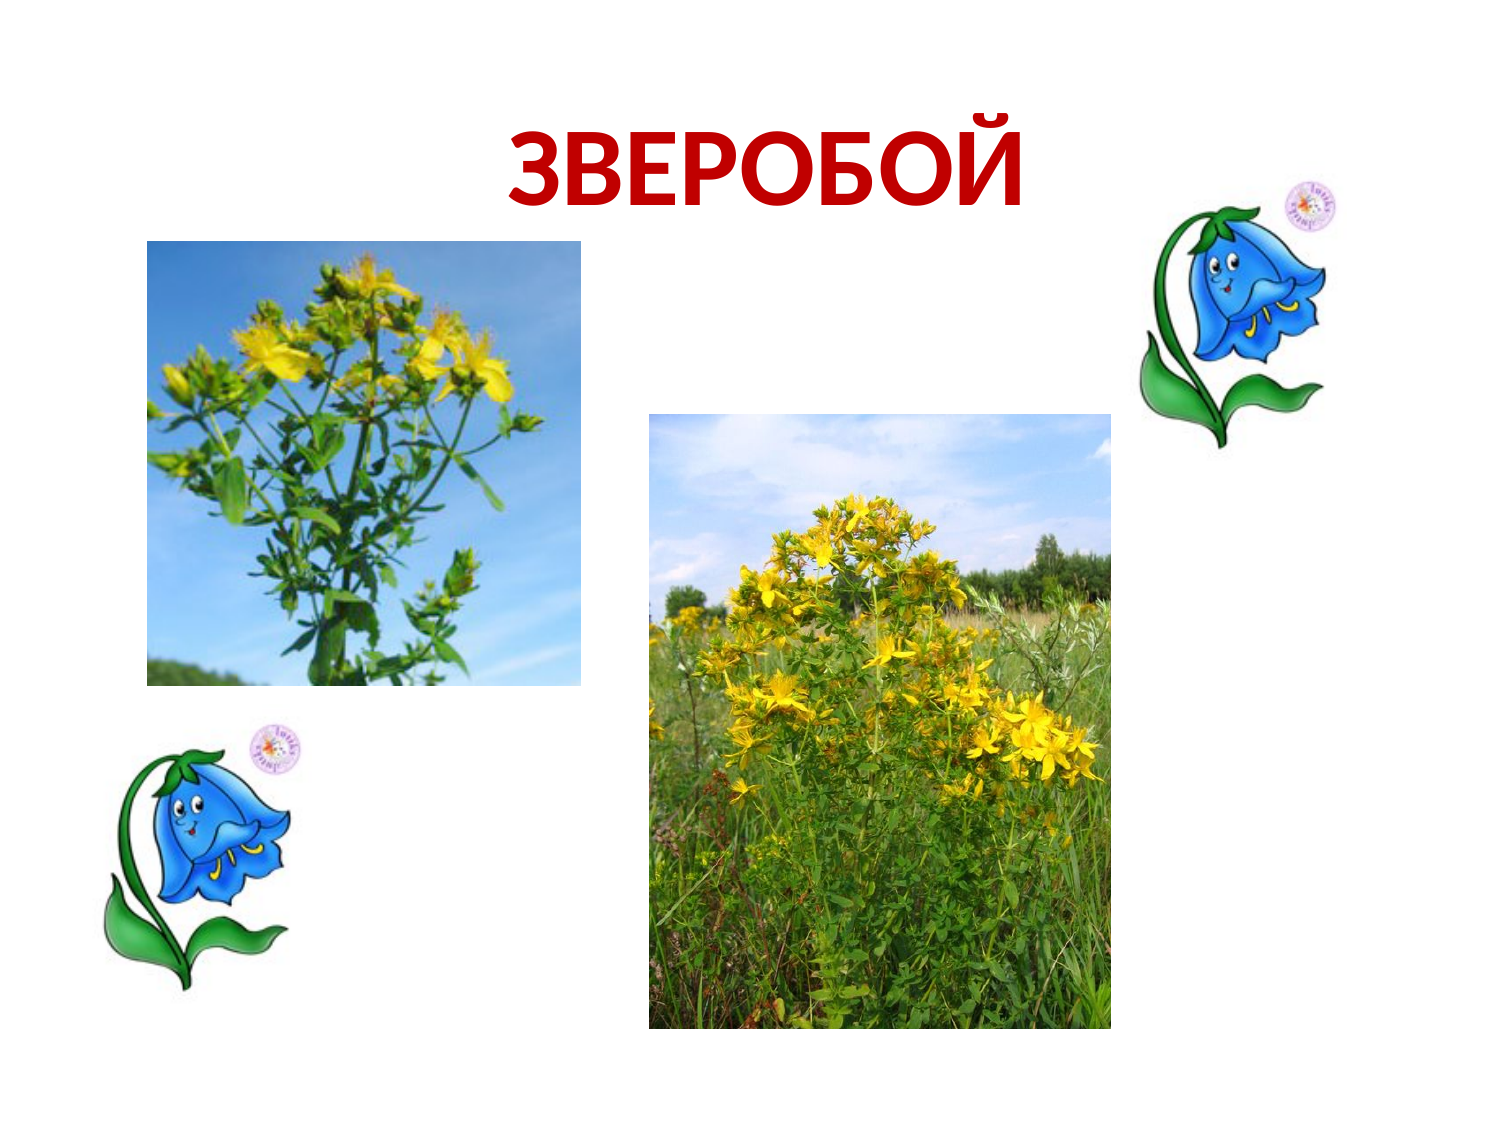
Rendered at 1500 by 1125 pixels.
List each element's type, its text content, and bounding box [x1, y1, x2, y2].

picture [649, 414, 1111, 1030]
text_box ЗВЕРОБОЙ [492, 85, 1043, 236]
picture [147, 240, 581, 686]
picture [80, 703, 312, 1030]
picture [1115, 161, 1348, 487]
